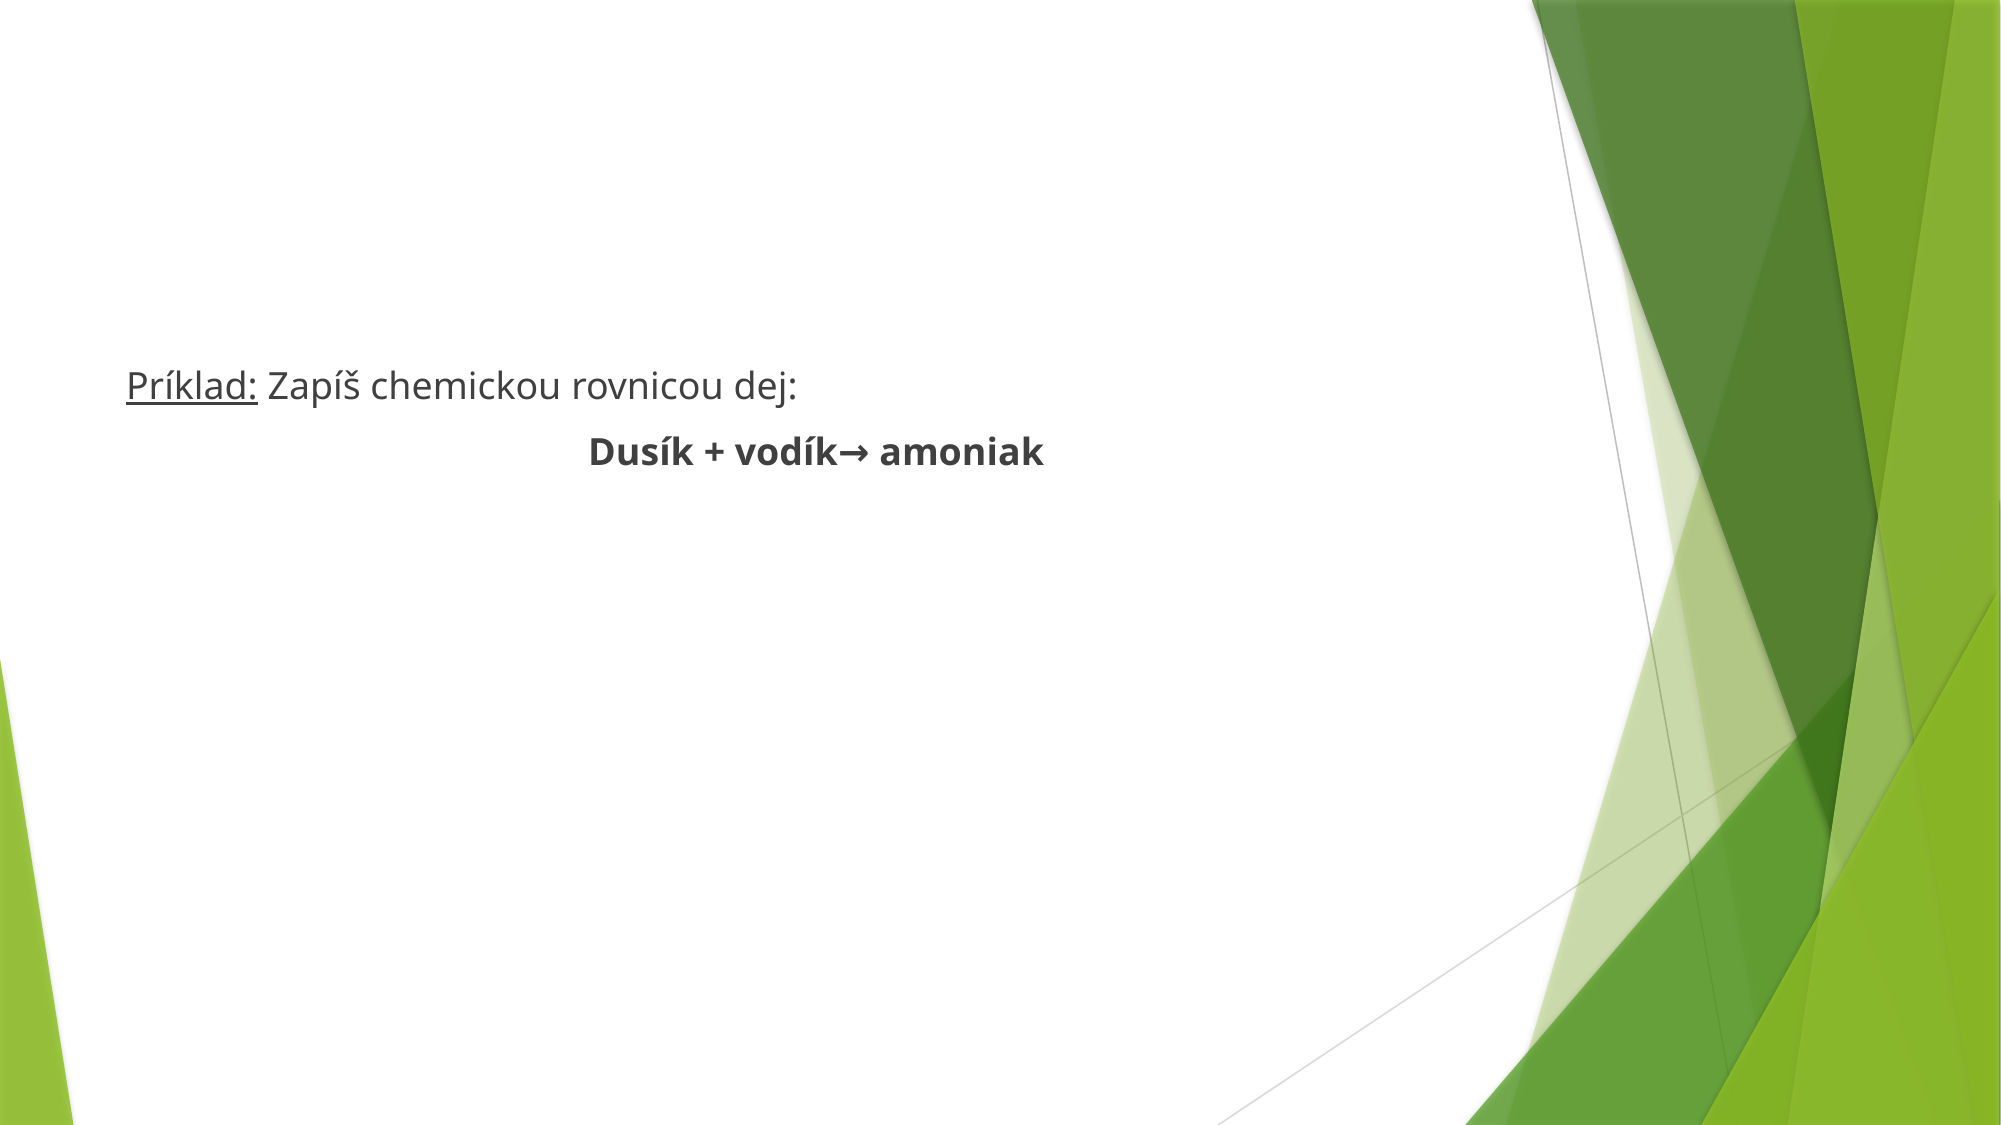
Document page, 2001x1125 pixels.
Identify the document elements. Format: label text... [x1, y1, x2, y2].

list Príklad: Zapíš chemickou rovnicou dej: Dusík + vodík→ amoniak [111, 354, 1522, 992]
